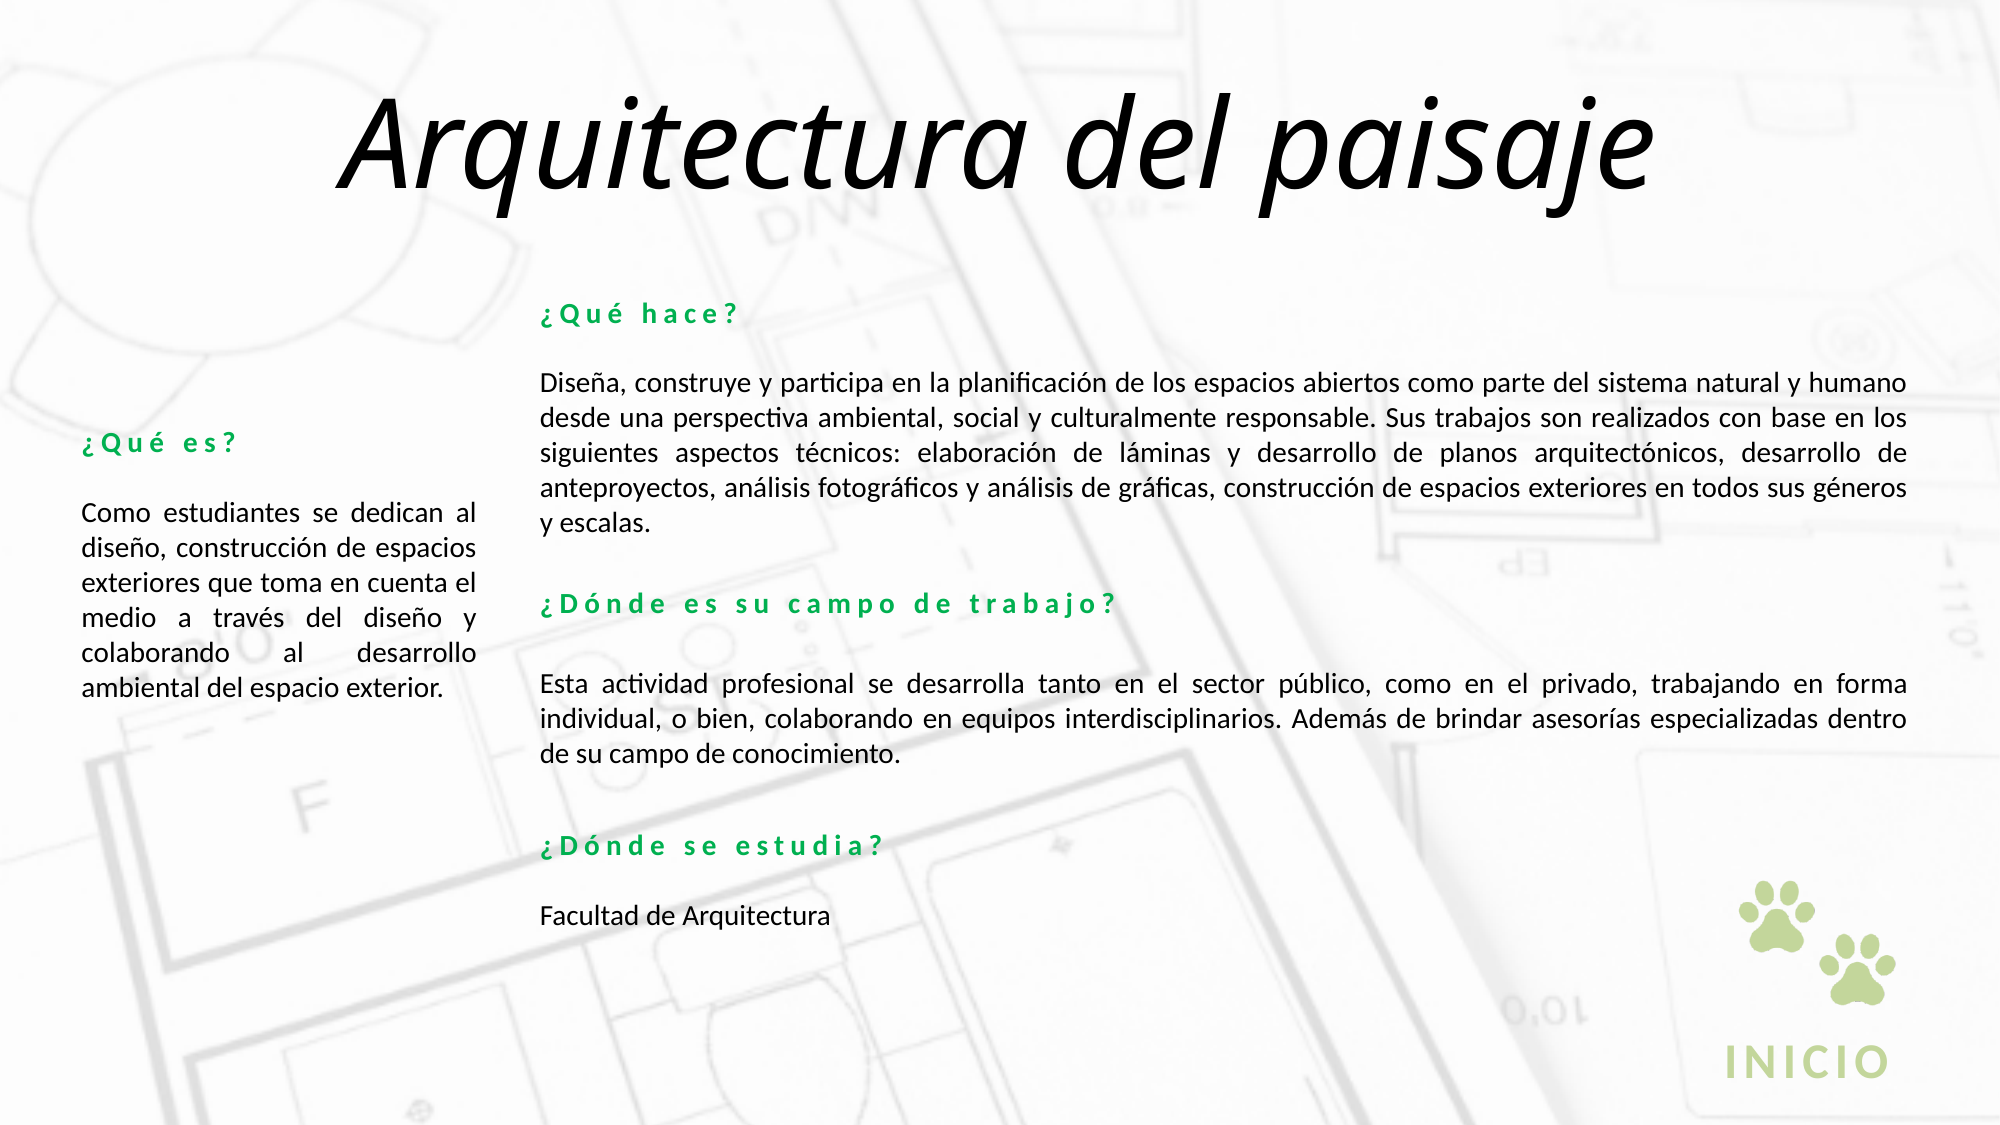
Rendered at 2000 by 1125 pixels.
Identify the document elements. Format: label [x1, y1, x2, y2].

picture [0, 0, 2000, 1125]
text_box [1649, 864, 1964, 1100]
